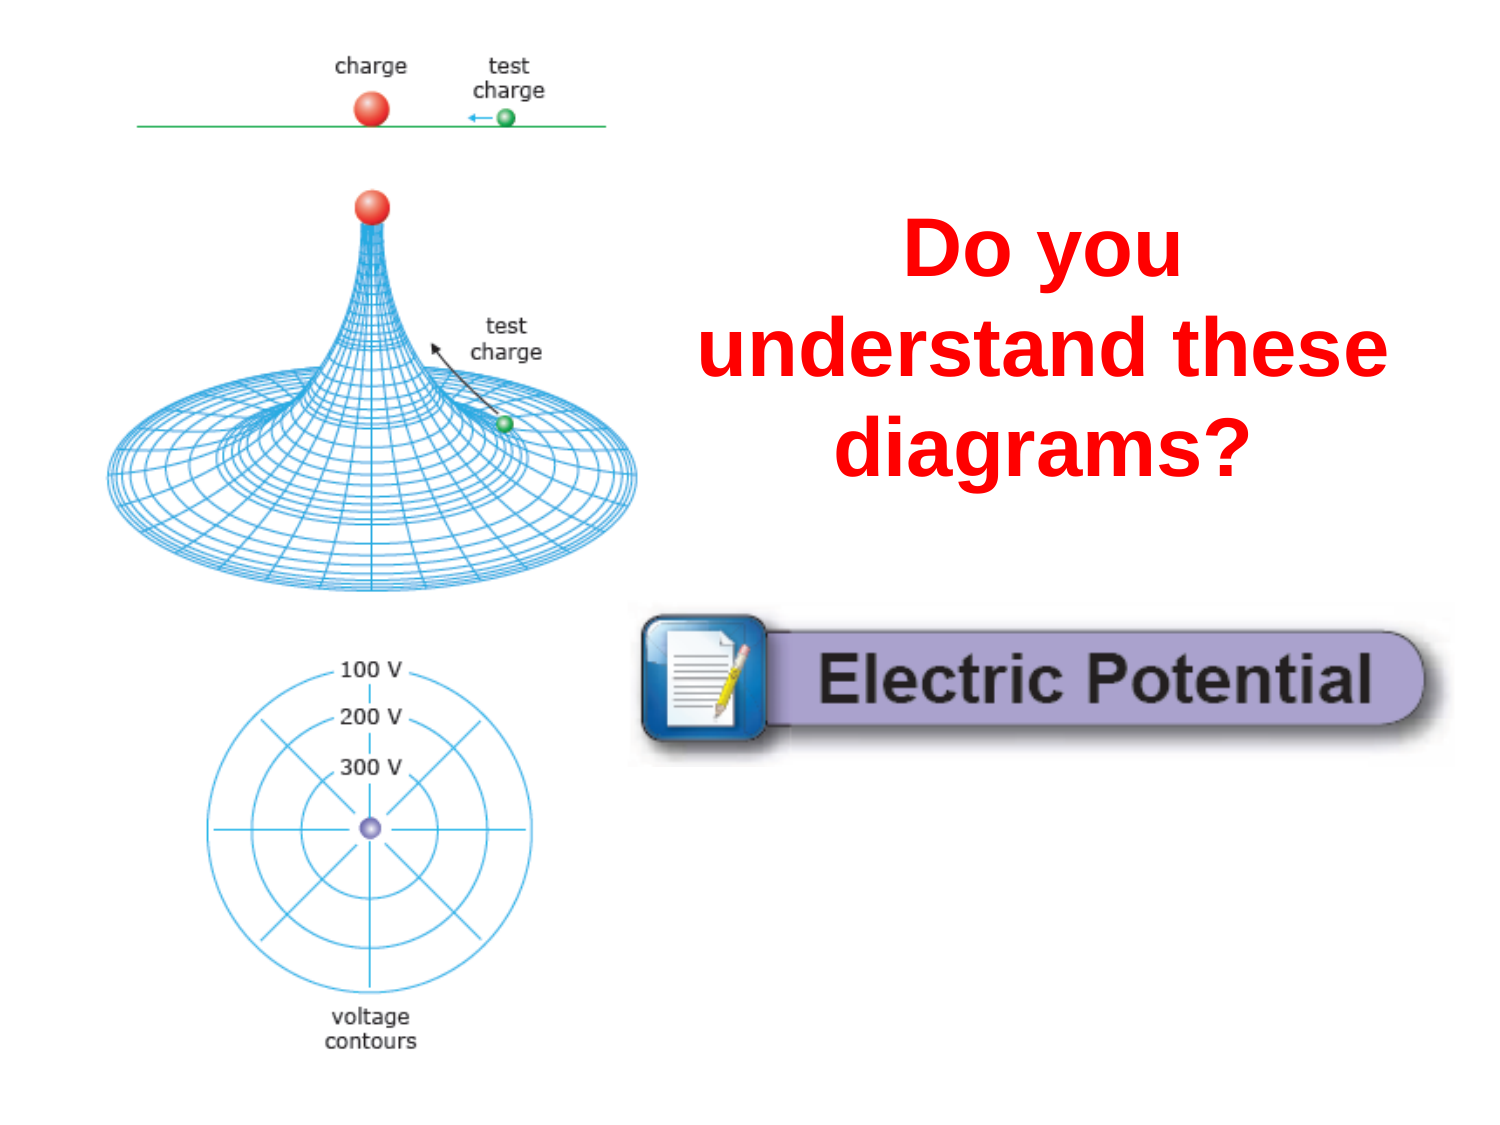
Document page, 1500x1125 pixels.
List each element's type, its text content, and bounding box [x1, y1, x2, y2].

picture [84, 39, 1457, 1071]
text_box Do you understand these diagrams? [662, 186, 1431, 501]
